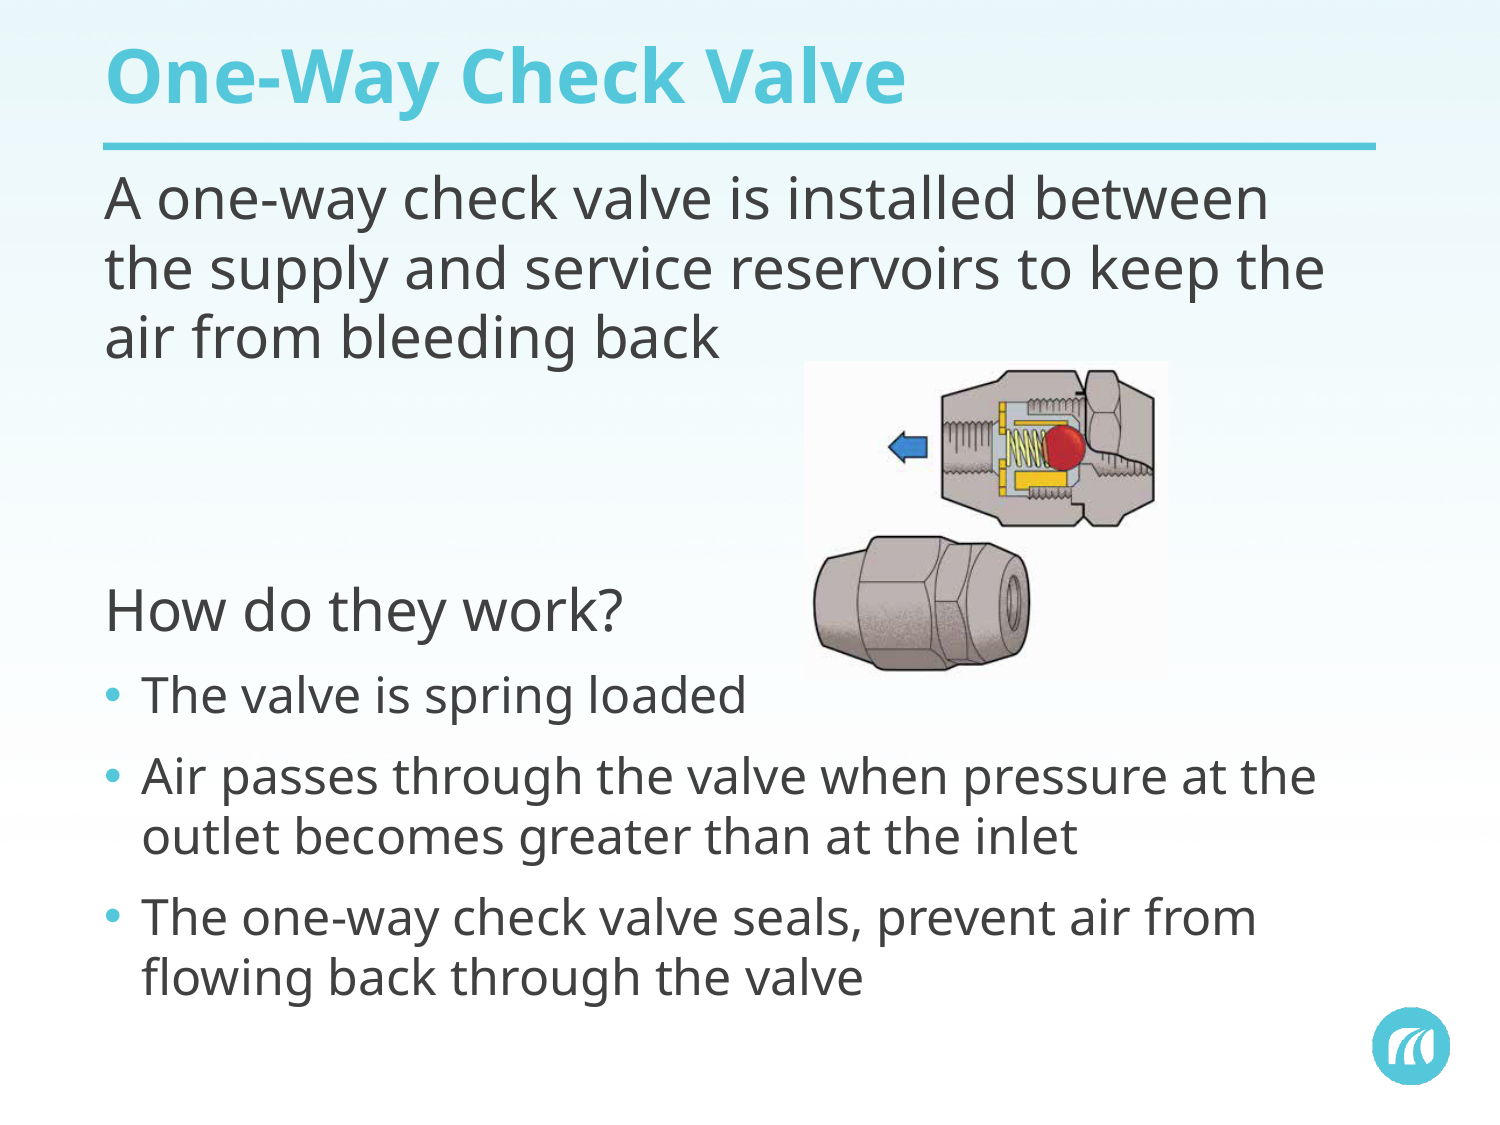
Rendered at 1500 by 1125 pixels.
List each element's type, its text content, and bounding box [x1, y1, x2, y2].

list A one-way check valve is installed between the supply and service reservoirs to keep the air from bleeding back How do they work? The valve is spring loaded Air passes through the valve when pressure at the outlet becomes greater than at the inlet The one-way check valve seals, prevent air from flowing back through the valve [89, 153, 1384, 1096]
picture [803, 361, 1169, 681]
title One-Way Check Valve [89, 4, 1384, 153]
picture [1384, 1005, 1452, 1087]
